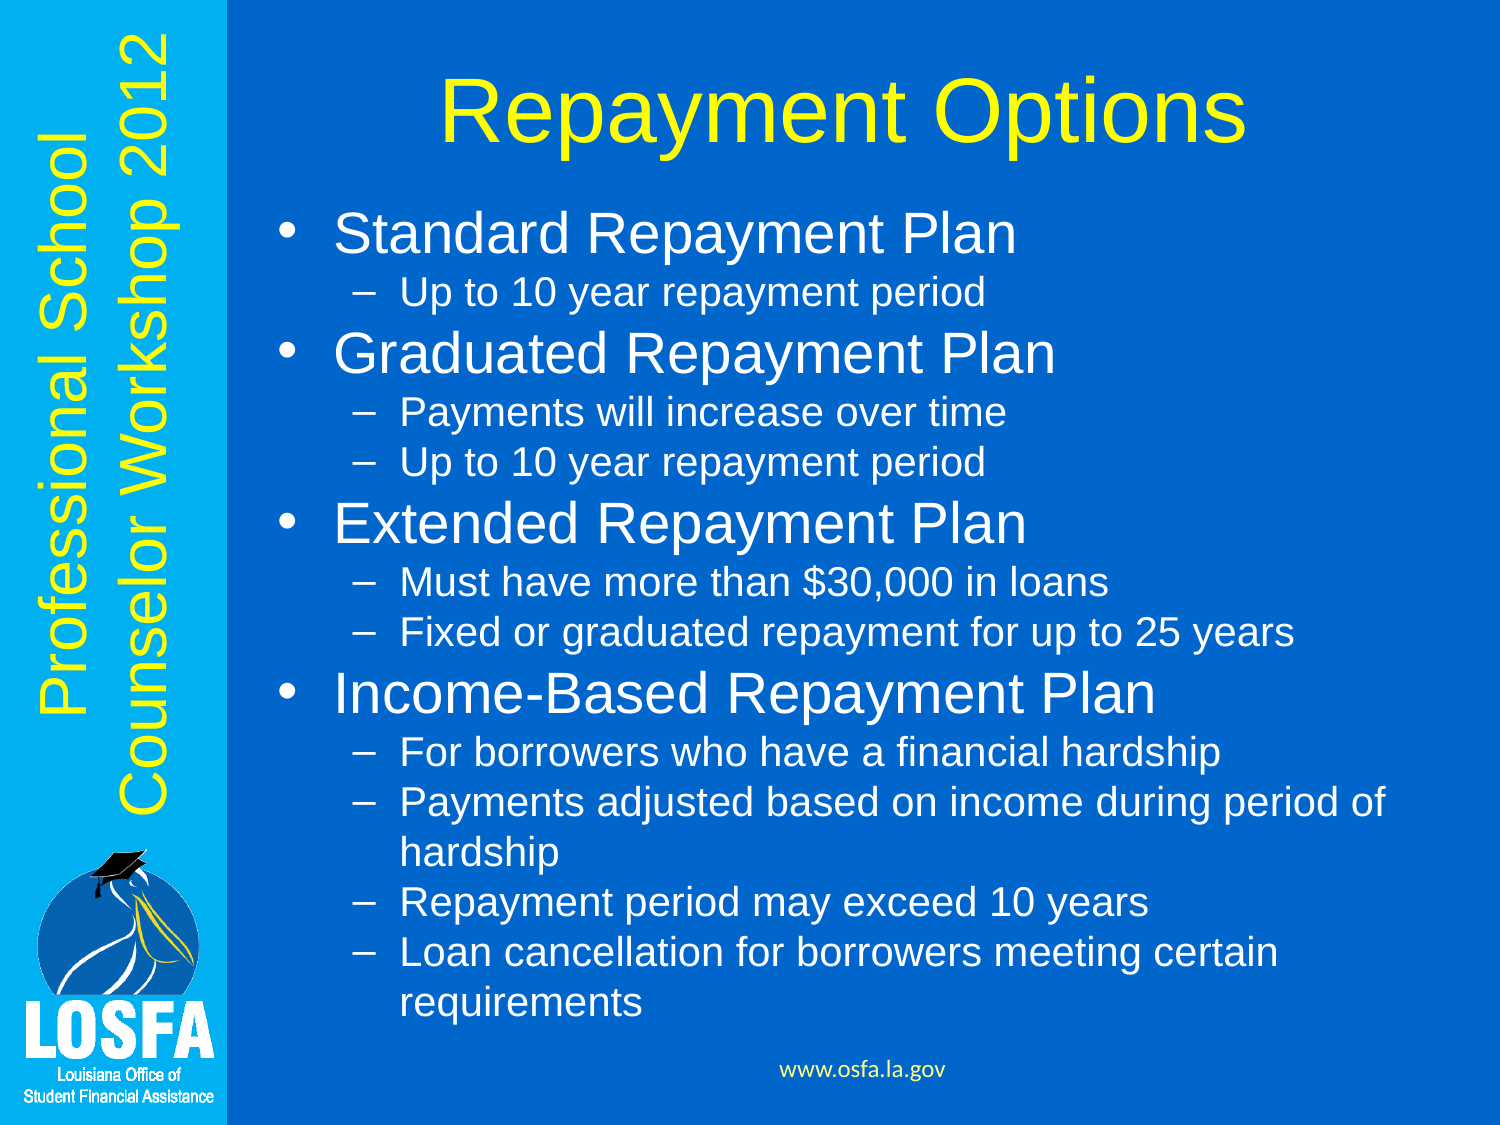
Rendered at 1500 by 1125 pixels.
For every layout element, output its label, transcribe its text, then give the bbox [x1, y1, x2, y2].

picture [38, 851, 198, 994]
picture [49, 1090, 53, 1102]
picture [27, 1002, 55, 1057]
picture [175, 1002, 213, 1057]
list Standard Repayment Plan Up to 10 year repayment period Graduated Repayment Plan Payments will increase over time Up to 10 year repayment period Extended Repayment Plan Must have more than $30,000 in loans Fixed or graduated repayment for up to 25 years Income-Based Repayment Plan For borrowers who have a financial hardship Payments adjusted based on income during period of hardship Repayment period may exceed 10 years Loan cancellation for borrowers meeting certain requirements [262, 187, 1463, 1037]
picture [35, 1091, 39, 1101]
footer www.osfa.la.gov [225, 1037, 1500, 1098]
picture [58, 1001, 95, 1058]
picture [61, 1093, 68, 1102]
picture [143, 1002, 173, 1057]
title Repayment Options [262, 37, 1426, 176]
picture [102, 1001, 135, 1058]
